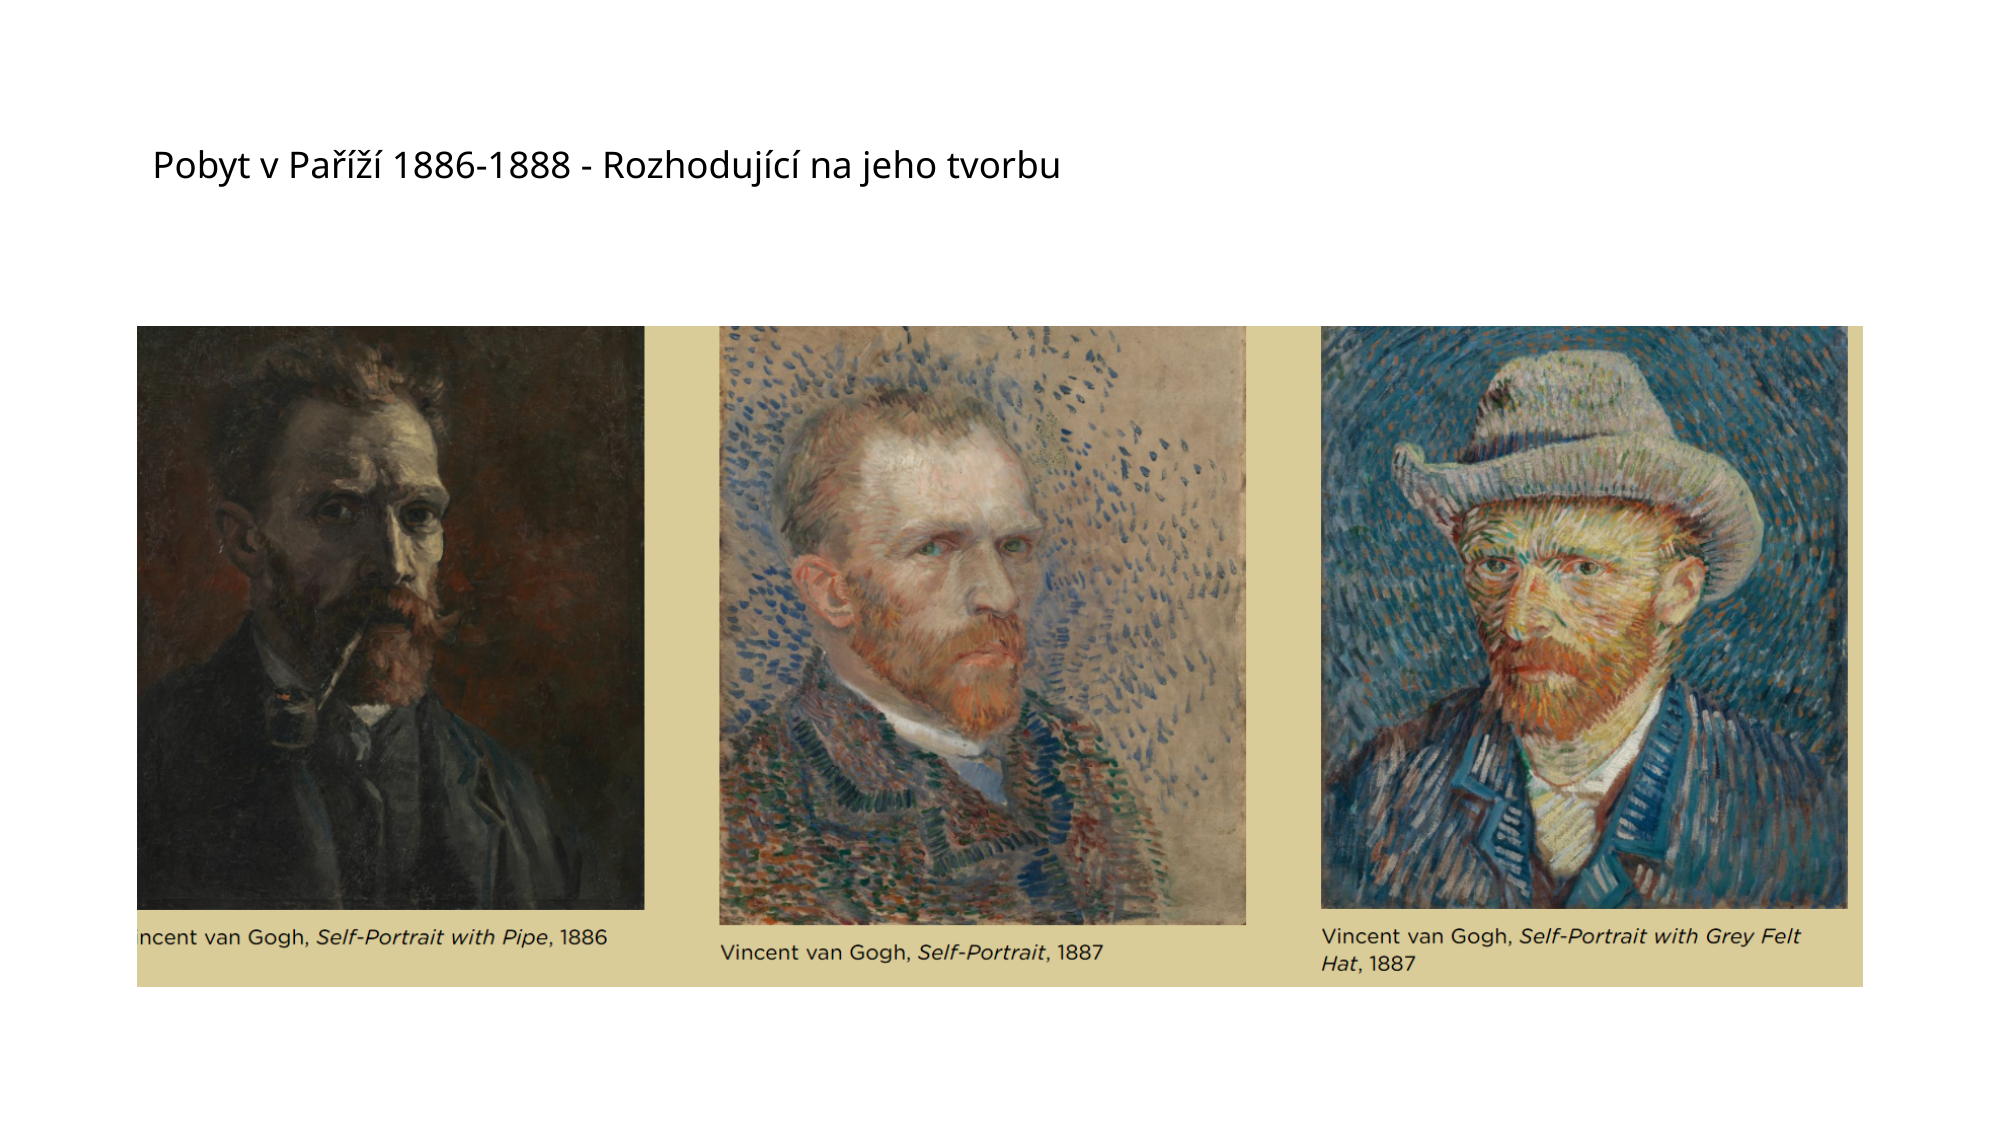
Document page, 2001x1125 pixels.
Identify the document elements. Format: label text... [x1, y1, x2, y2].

title Pobyt v Paříží 1886-1888 - Rozhodující na jeho tvorbu [137, 59, 1863, 278]
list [137, 326, 1863, 987]
